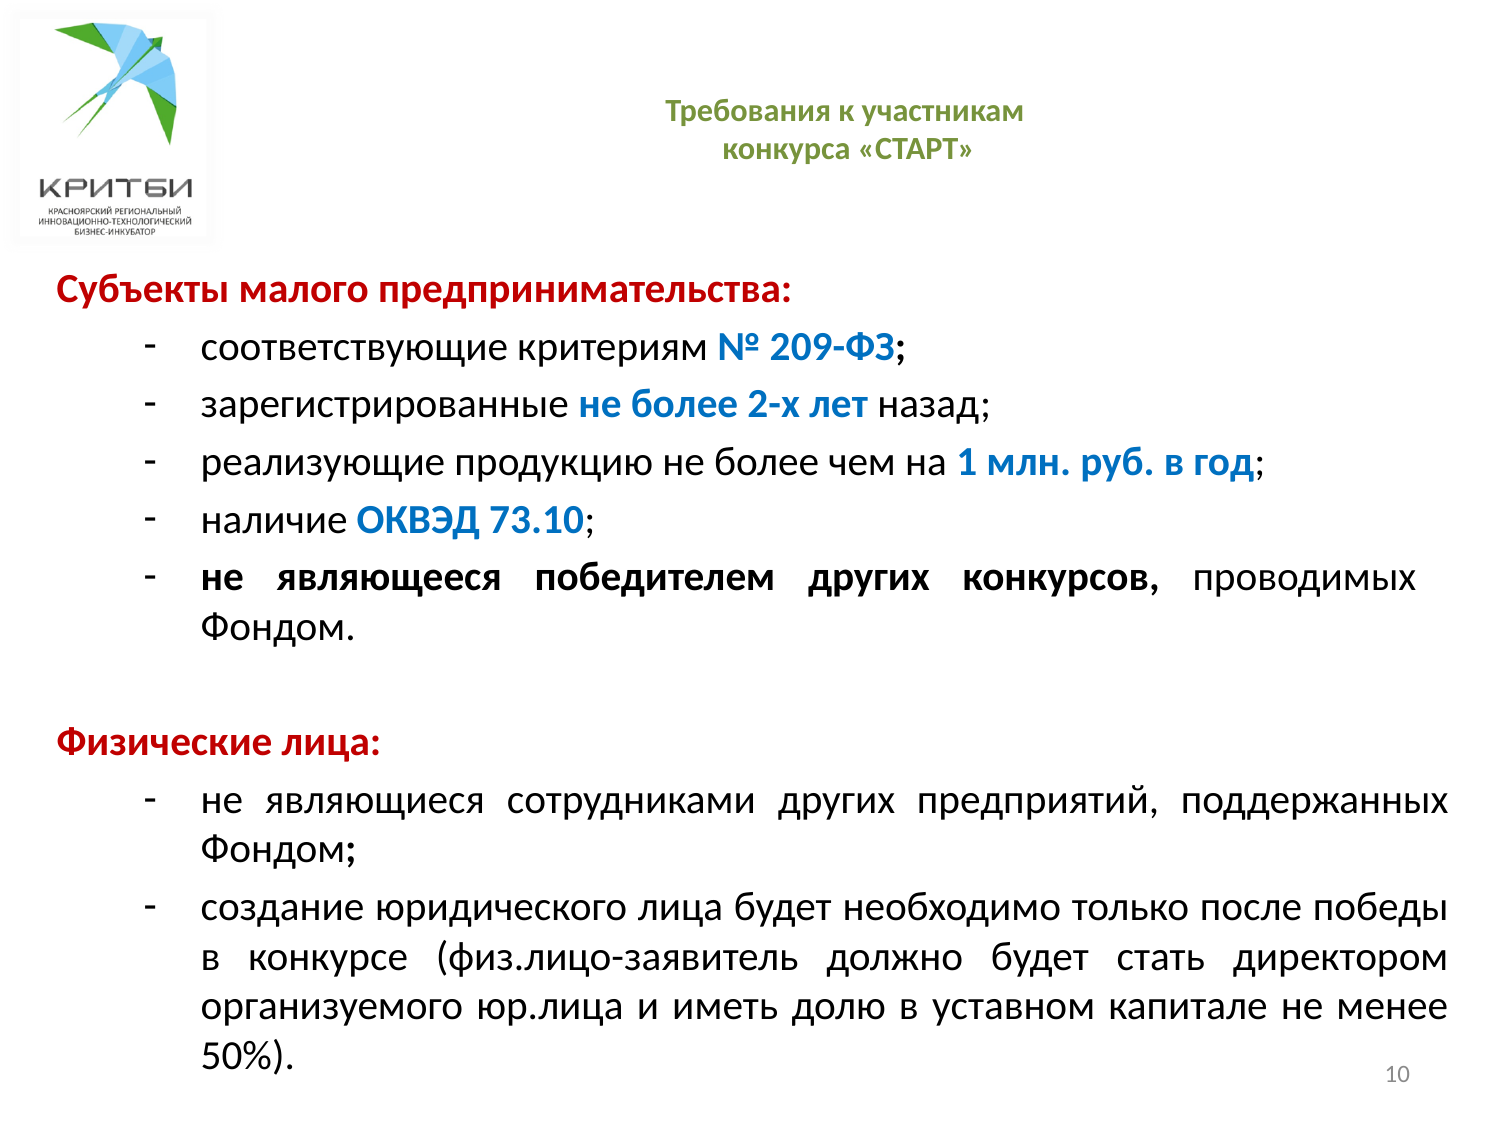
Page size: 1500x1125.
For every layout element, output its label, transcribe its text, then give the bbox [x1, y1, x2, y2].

slide_number 10 [1074, 1042, 1425, 1103]
picture [0, 0, 226, 256]
list Субъекты малого предпринимательства: соответствующие критериям № 209-ФЗ; зарегистрированные не более 2-х лет назад; реализующие продукцию не более чем на 1 млн. руб. в год; наличие ОКВЭД 73.10; не являющееся победителем других конкурсов, проводимых Фондом. Физические лица: не являющиеся сотрудниками других предприятий, поддержанных Фондом; создание юридического лица будет необходимо только после победы в конкурсе (физ.лицо-заявитель должно будет стать директором организуемого юр.лица и иметь долю в уставном капитале не менее 50%). [41, 253, 1464, 1093]
title Требования к участникам конкурса «СТАРТ» [230, 80, 1500, 175]
